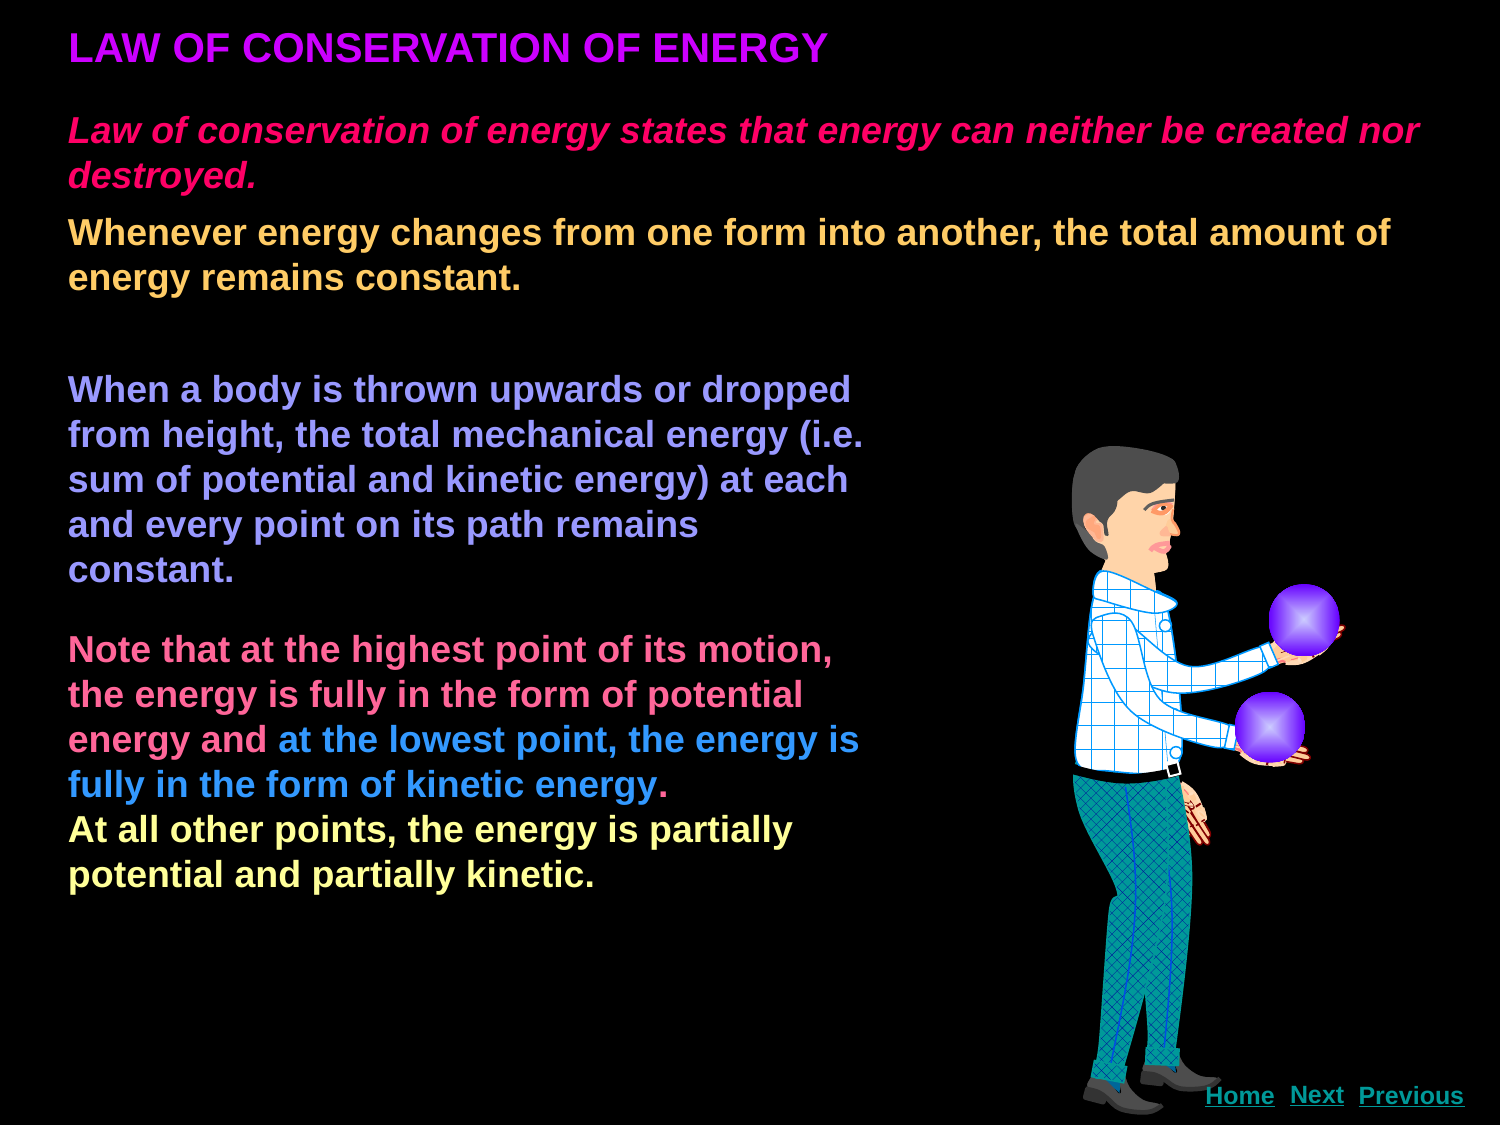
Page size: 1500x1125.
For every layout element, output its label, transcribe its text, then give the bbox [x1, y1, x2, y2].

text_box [1062, 444, 1294, 1112]
text_box Previous [1340, 1072, 1483, 1117]
text_box Next [1295, 1071, 1365, 1117]
text_box LAW OF CONSERVATION OF ENERGY [53, 12, 869, 78]
text_box When a body is thrown upwards or dropped from height, the total mechanical energy (i.e. sum of potential and kinetic energy) at each and every point on its path remains constant. [53, 357, 880, 598]
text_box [1111, 567, 1424, 721]
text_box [1080, 650, 1393, 804]
text_box Note that at the highest point of its motion, the energy is fully in the form of potential energy and at the lowest point, the energy is fully in the form of kinetic energy. At all other points, the energy is partially potential and partially kinetic. [53, 617, 892, 903]
text_box Law of conservation of energy states that energy can neither be created nor destroyed. Whenever energy changes from one form into another, the total amount of energy remains constant. [53, 98, 1471, 306]
